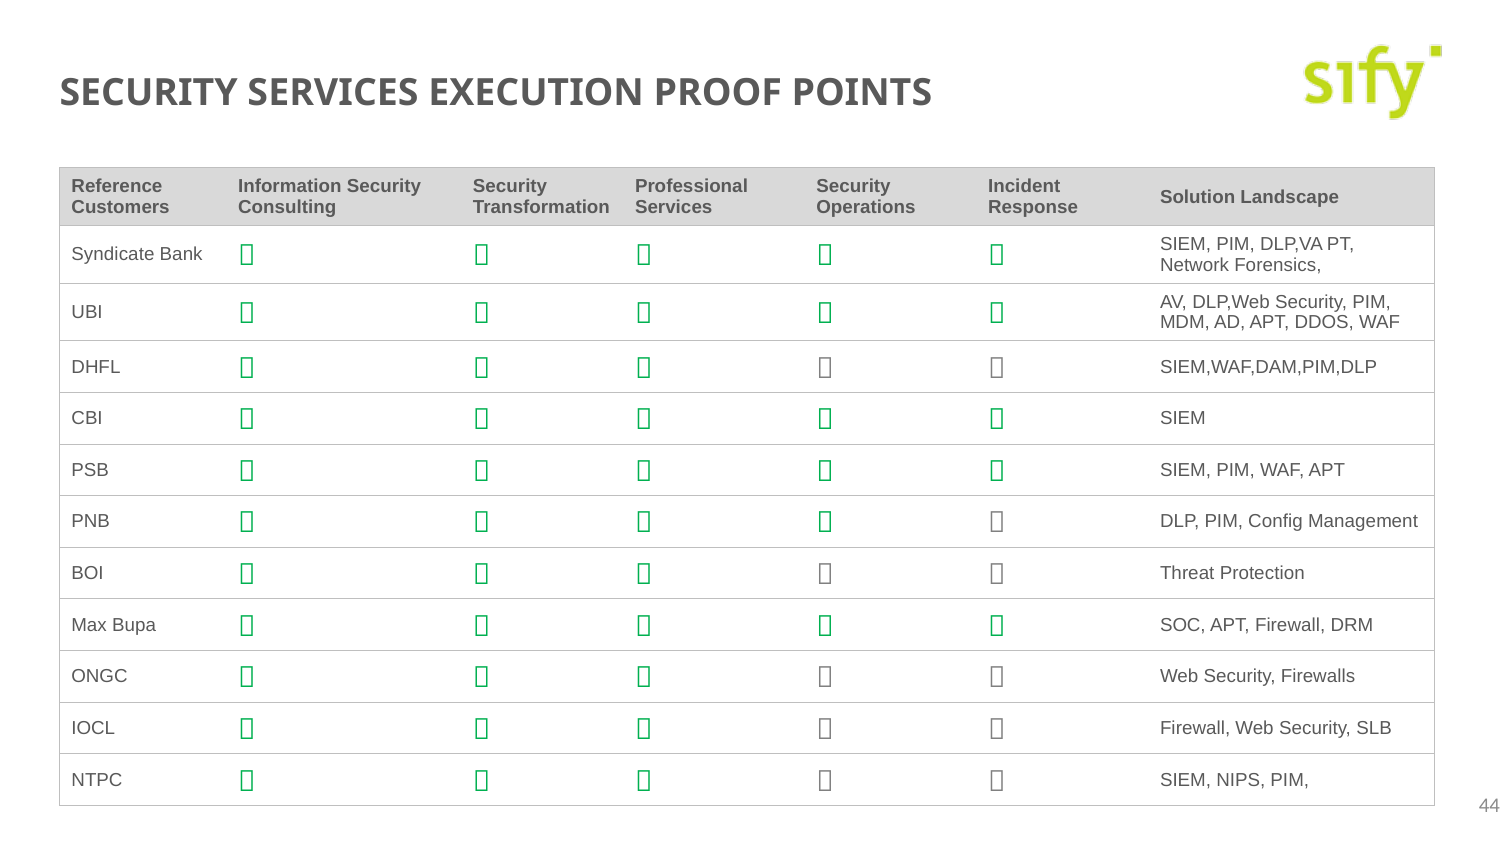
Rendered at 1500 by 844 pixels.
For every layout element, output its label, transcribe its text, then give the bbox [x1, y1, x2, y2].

table_cell  [805, 284, 976, 340]
table_cell  [461, 548, 623, 598]
table_cell  [805, 754, 976, 805]
table_cell Max Bupa [60, 599, 226, 650]
table_cell NTPC [60, 754, 226, 805]
table_cell  [805, 651, 976, 702]
table_cell DHFL [60, 341, 226, 392]
table_cell  [226, 703, 461, 753]
table_cell  [461, 754, 623, 805]
table_cell  [805, 703, 976, 753]
table_cell  [461, 651, 623, 702]
table_cell Web Security, Firewalls [1148, 651, 1434, 702]
table_header Reference Customers [60, 168, 226, 225]
table_cell  [976, 548, 1148, 598]
table_cell  [623, 651, 805, 702]
table_header Professional Services [623, 168, 805, 225]
table_cell Threat Protection [1148, 548, 1434, 598]
table_cell  [226, 226, 461, 283]
table_cell  [623, 226, 805, 283]
table_cell SIEM,WAF,DAM,PIM,DLP [1148, 341, 1434, 392]
table_cell  [226, 341, 461, 392]
table_cell  [805, 548, 976, 598]
table_header Security Operations [805, 168, 976, 225]
table_cell  [976, 496, 1148, 547]
table_cell CBI [60, 393, 226, 444]
table_cell PNB [60, 496, 226, 547]
table_cell  [623, 393, 805, 444]
table_cell  [226, 548, 461, 598]
table_cell  [805, 445, 976, 495]
table_cell  [226, 445, 461, 495]
table_cell  [976, 445, 1148, 495]
table_cell  [461, 341, 623, 392]
table_cell DLP, PIM, Config Management [1148, 496, 1434, 547]
table_cell  [461, 599, 623, 650]
table_cell PSB [60, 445, 226, 495]
table_cell  [805, 393, 976, 444]
table_cell  [976, 393, 1148, 444]
table_cell  [226, 754, 461, 805]
table_cell  [976, 226, 1148, 283]
table_cell UBI [60, 284, 226, 340]
table_cell SIEM, PIM, WAF, APT [1148, 445, 1434, 495]
table_cell  [976, 284, 1148, 340]
table_cell BOI [60, 548, 226, 598]
table_cell  [623, 599, 805, 650]
table_cell  [805, 341, 976, 392]
table_cell  [226, 496, 461, 547]
table_cell  [976, 703, 1148, 753]
table_cell  [623, 703, 805, 753]
table_header Incident Response [976, 168, 1148, 225]
picture [1267, 0, 1464, 180]
table_cell  [805, 226, 976, 283]
slide_number 44 [1162, 782, 1500, 828]
table_cell  [623, 341, 805, 392]
table_cell SIEM, NIPS, PIM, [1148, 754, 1434, 805]
table_cell  [623, 496, 805, 547]
table_cell Syndicate Bank [60, 226, 226, 283]
table_cell  [805, 599, 976, 650]
table_cell  [623, 445, 805, 495]
table_header Information Security Consulting [226, 168, 461, 225]
table_cell ONGC [60, 651, 226, 702]
table_cell  [805, 496, 976, 547]
table_cell  [623, 754, 805, 805]
table_cell  [226, 284, 461, 340]
table_cell  [461, 445, 623, 495]
table_cell  [976, 754, 1148, 805]
table_cell  [226, 599, 461, 650]
table_cell  [461, 496, 623, 547]
table_cell  [226, 651, 461, 702]
table_cell SIEM [1148, 393, 1434, 444]
table_cell  [226, 393, 461, 444]
table_header Security Transformation [461, 168, 623, 225]
table_cell SIEM, PIM, DLP,VA PT, Network Forensics, [1148, 226, 1434, 283]
table_cell AV, DLP,Web Security, PIM, MDM, AD, APT, DDOS, WAF [1148, 284, 1434, 340]
table_cell  [461, 226, 623, 283]
table_cell IOCL [60, 703, 226, 753]
table_cell  [976, 341, 1148, 392]
table_cell SOC, APT, Firewall, DRM [1148, 599, 1434, 650]
table_cell  [461, 703, 623, 753]
table_cell Firewall, Web Security, SLB [1148, 703, 1434, 753]
table_cell  [976, 651, 1148, 702]
table_header Solution Landscape [1148, 168, 1434, 225]
table_cell  [623, 548, 805, 598]
title Security Services Execution Proof Points [59, 60, 1297, 121]
table_cell  [461, 393, 623, 444]
table_cell  [976, 599, 1148, 650]
table_cell  [461, 284, 623, 340]
table_cell  [623, 284, 805, 340]
